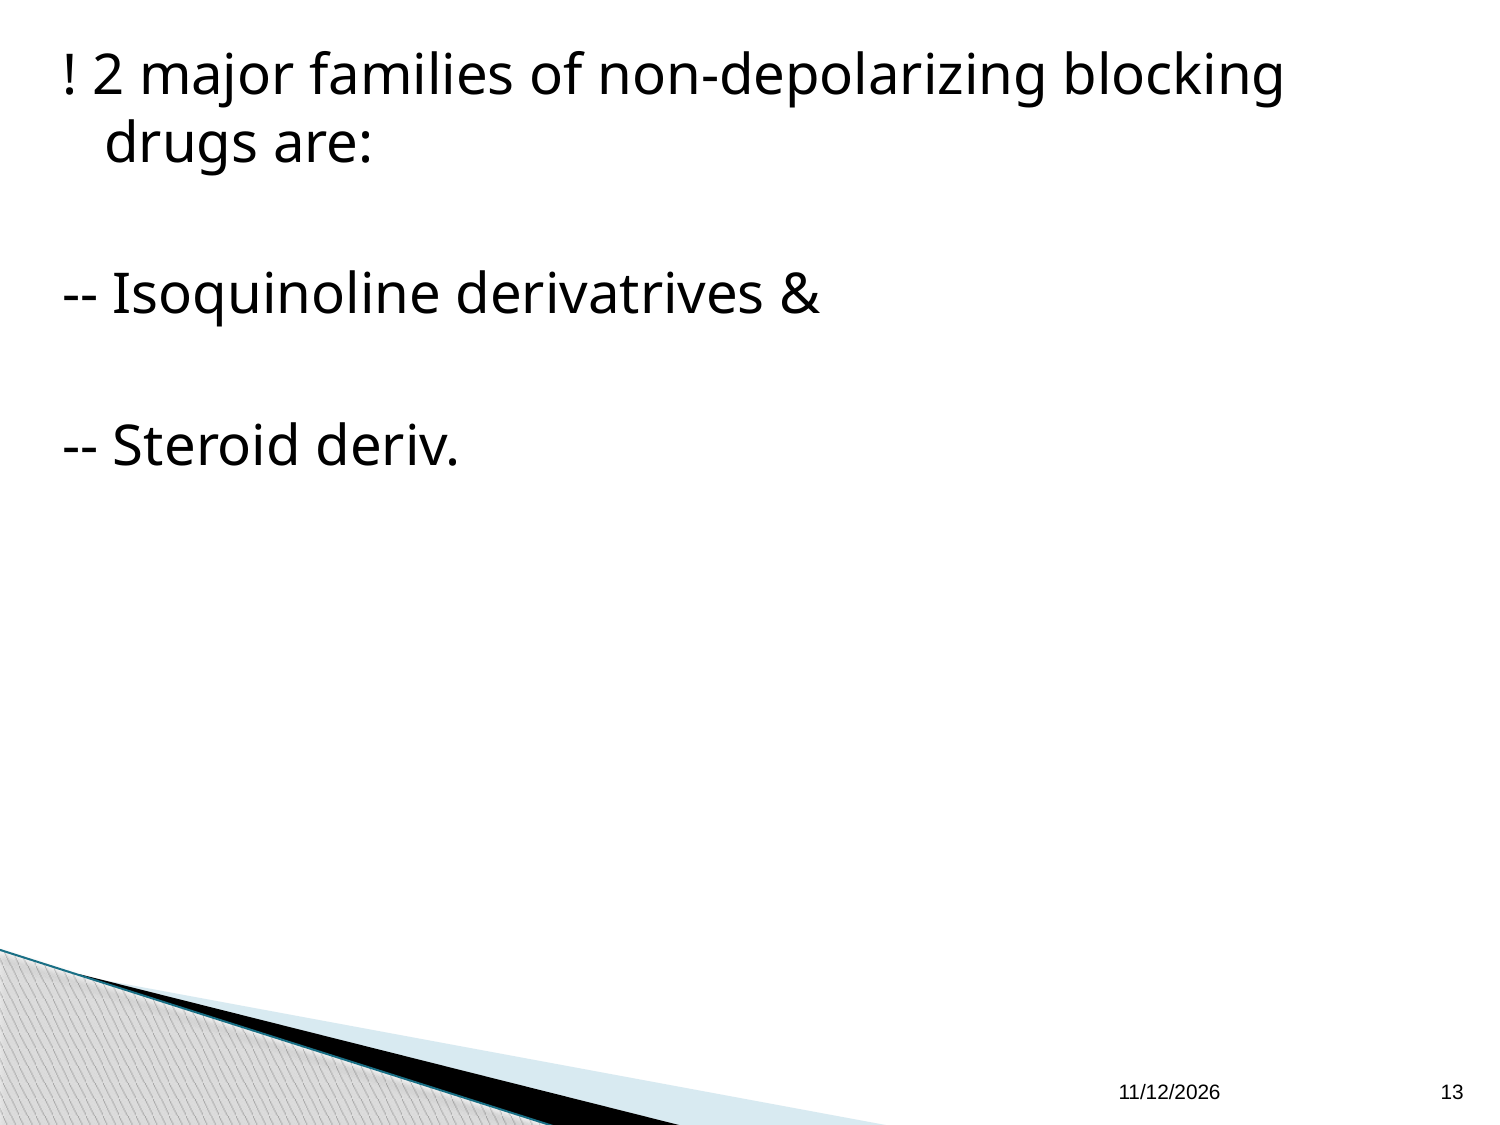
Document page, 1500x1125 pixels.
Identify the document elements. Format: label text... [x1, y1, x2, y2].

list ! 2 major families of non-depolarizing blocking drugs are: -- Isoquinoline derivatrives & -- Steroid deriv. [29, 31, 1455, 1114]
slide_number 13 [1418, 1051, 1479, 1112]
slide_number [1103, 1051, 1418, 1112]
